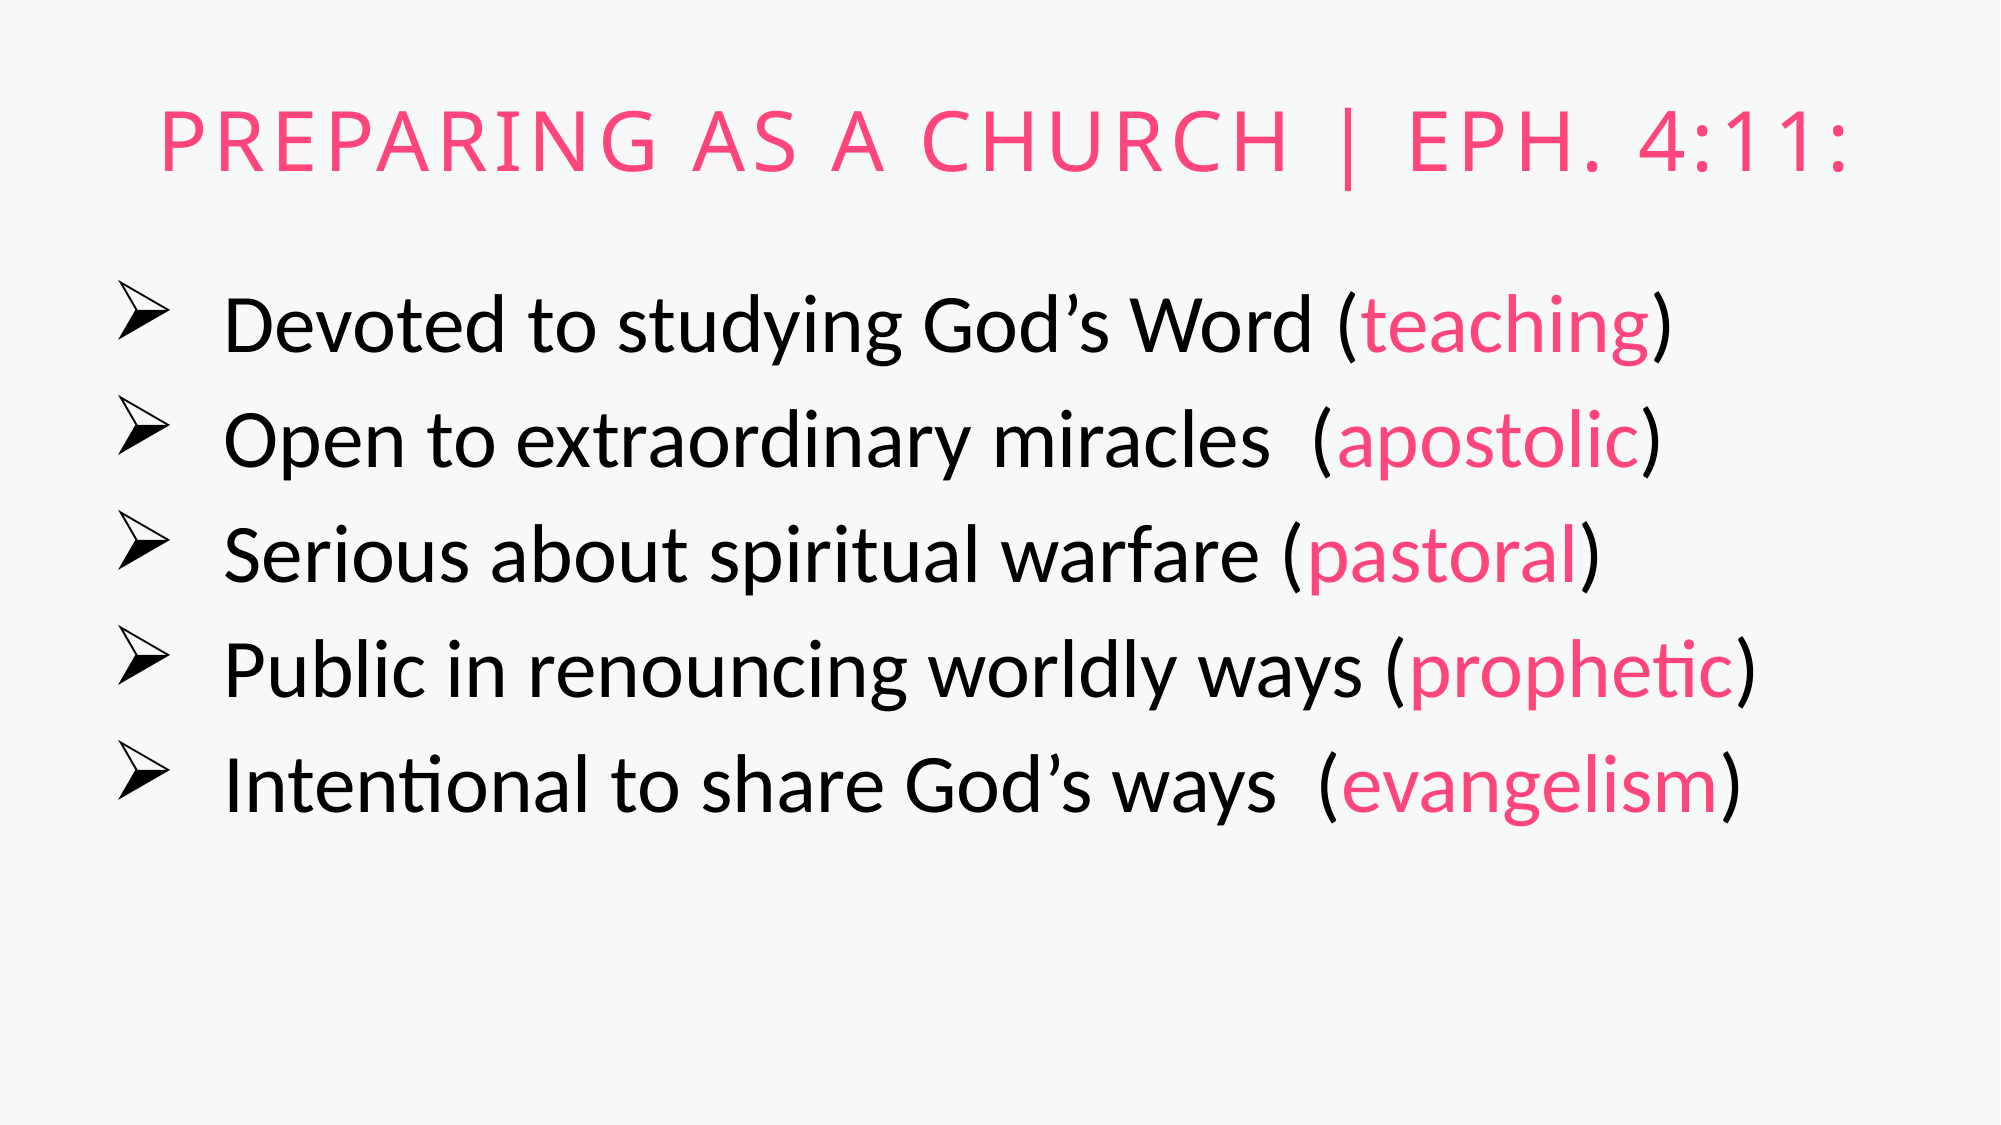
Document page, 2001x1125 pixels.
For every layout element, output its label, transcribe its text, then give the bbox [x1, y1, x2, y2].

list PREPARING AS A CHURCH | EPH. 4:11: [101, 66, 1909, 224]
picture [0, 0, 2000, 1125]
list Devoted to studying God’s Word (teaching) Open to extraordinary miracles (apostolic) Serious about spiritual warfare (pastoral) Public in renouncing worldly ways (prophetic) Intentional to share God’s ways (evangelism) [96, 223, 1904, 465]
